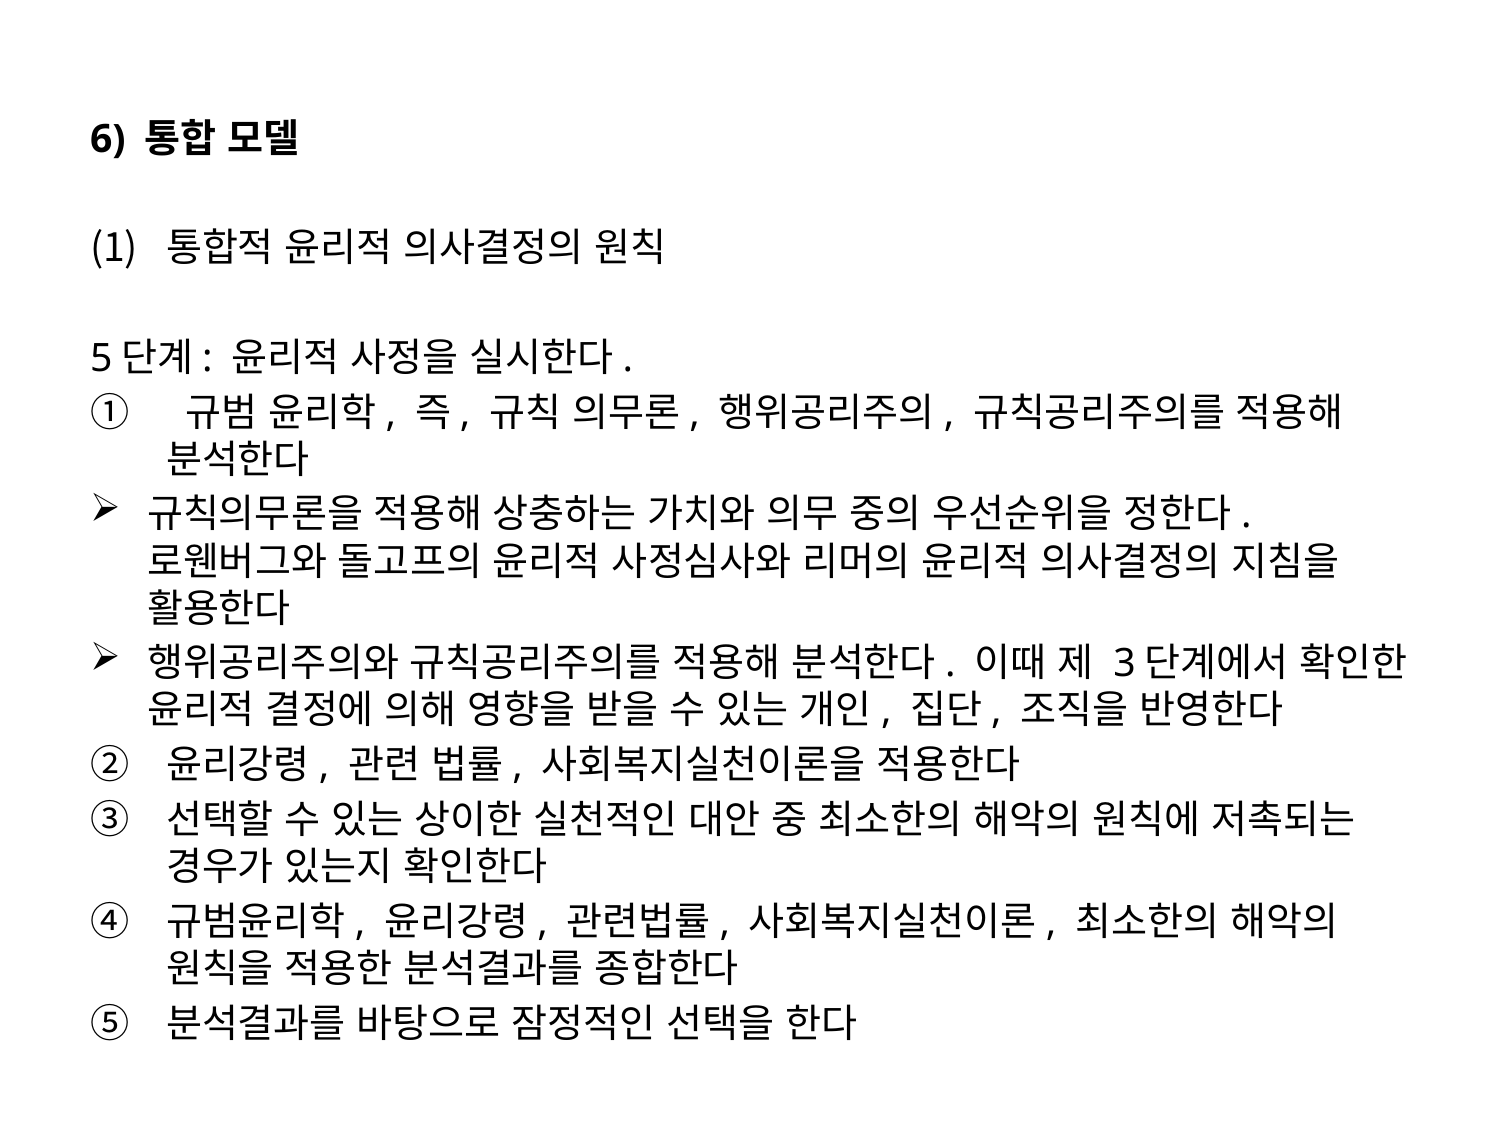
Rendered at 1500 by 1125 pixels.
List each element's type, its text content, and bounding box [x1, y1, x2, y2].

list 6) 통합 모델 통합적 윤리적 의사결정의 원칙 5단계: 윤리적 사정을 실시한다. 규범 윤리학, 즉, 규칙 의무론, 행위공리주의, 규칙공리주의를 적용해 분석한다 규칙의무론을 적용해 상충하는 가치와 의무 중의 우선순위을 정한다. 로웬버그와 돌고프의 윤리적 사정심사와 리머의 윤리적 의사결정의 지침을 활용한다 행위공리주의와 규칙공리주의를 적용해 분석한다. 이때 제 3단계에서 확인한 윤리적 결정에 의해 영향을 받을 수 있는 개인, 집단, 조직을 반영한다 윤리강령, 관련 법률, 사회복지실천이론을 적용한다 선택할 수 있는 상이한 실천적인 대안 중 최소한의 해악의 원칙에 저촉되는 경우가 있는지 확인한다 규범윤리학, 윤리강령, 관련법률, 사회복지실천이론, 최소한의 해악의 원칙을 적용한 분석결과를 종합한다 분석결과를 바탕으로 잠정적인 선택을 한다 [75, 105, 1425, 1067]
